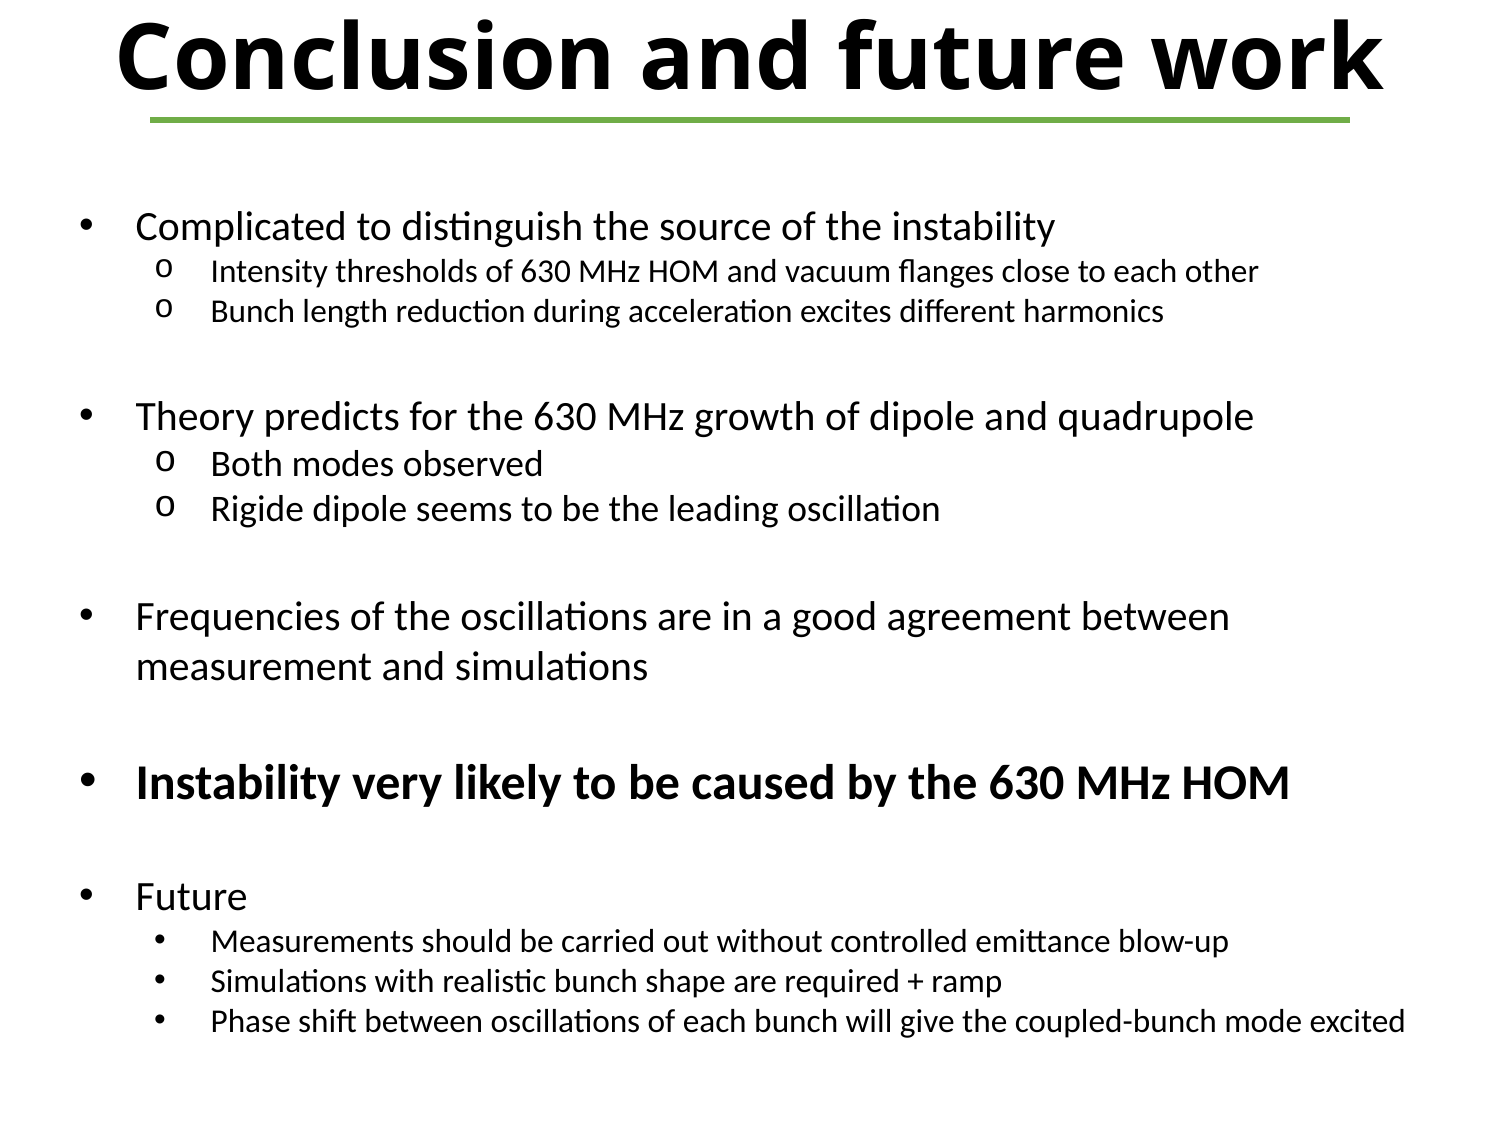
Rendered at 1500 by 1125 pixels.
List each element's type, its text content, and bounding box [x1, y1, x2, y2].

title Conclusion and future work [0, 0, 1500, 120]
text_box Complicated to distinguish the source of the instability Intensity thresholds of 630 MHz HOM and vacuum flanges close to each other Bunch length reduction during acceleration excites different harmonics Theory predicts for the 630 MHz growth of dipole and quadrupole Both modes observed Rigide dipole seems to be the leading oscillation Frequencies of the oscillations are in a good agreement between measurement and simulations Instability very likely to be caused by the 630 MHz HOM Future Measurements should be carried out without controlled emittance blow-up Simulations with realistic bunch shape are required + ramp Phase shift between oscillations of each bunch will give the coupled-bunch mode excited [64, 191, 1436, 1047]
